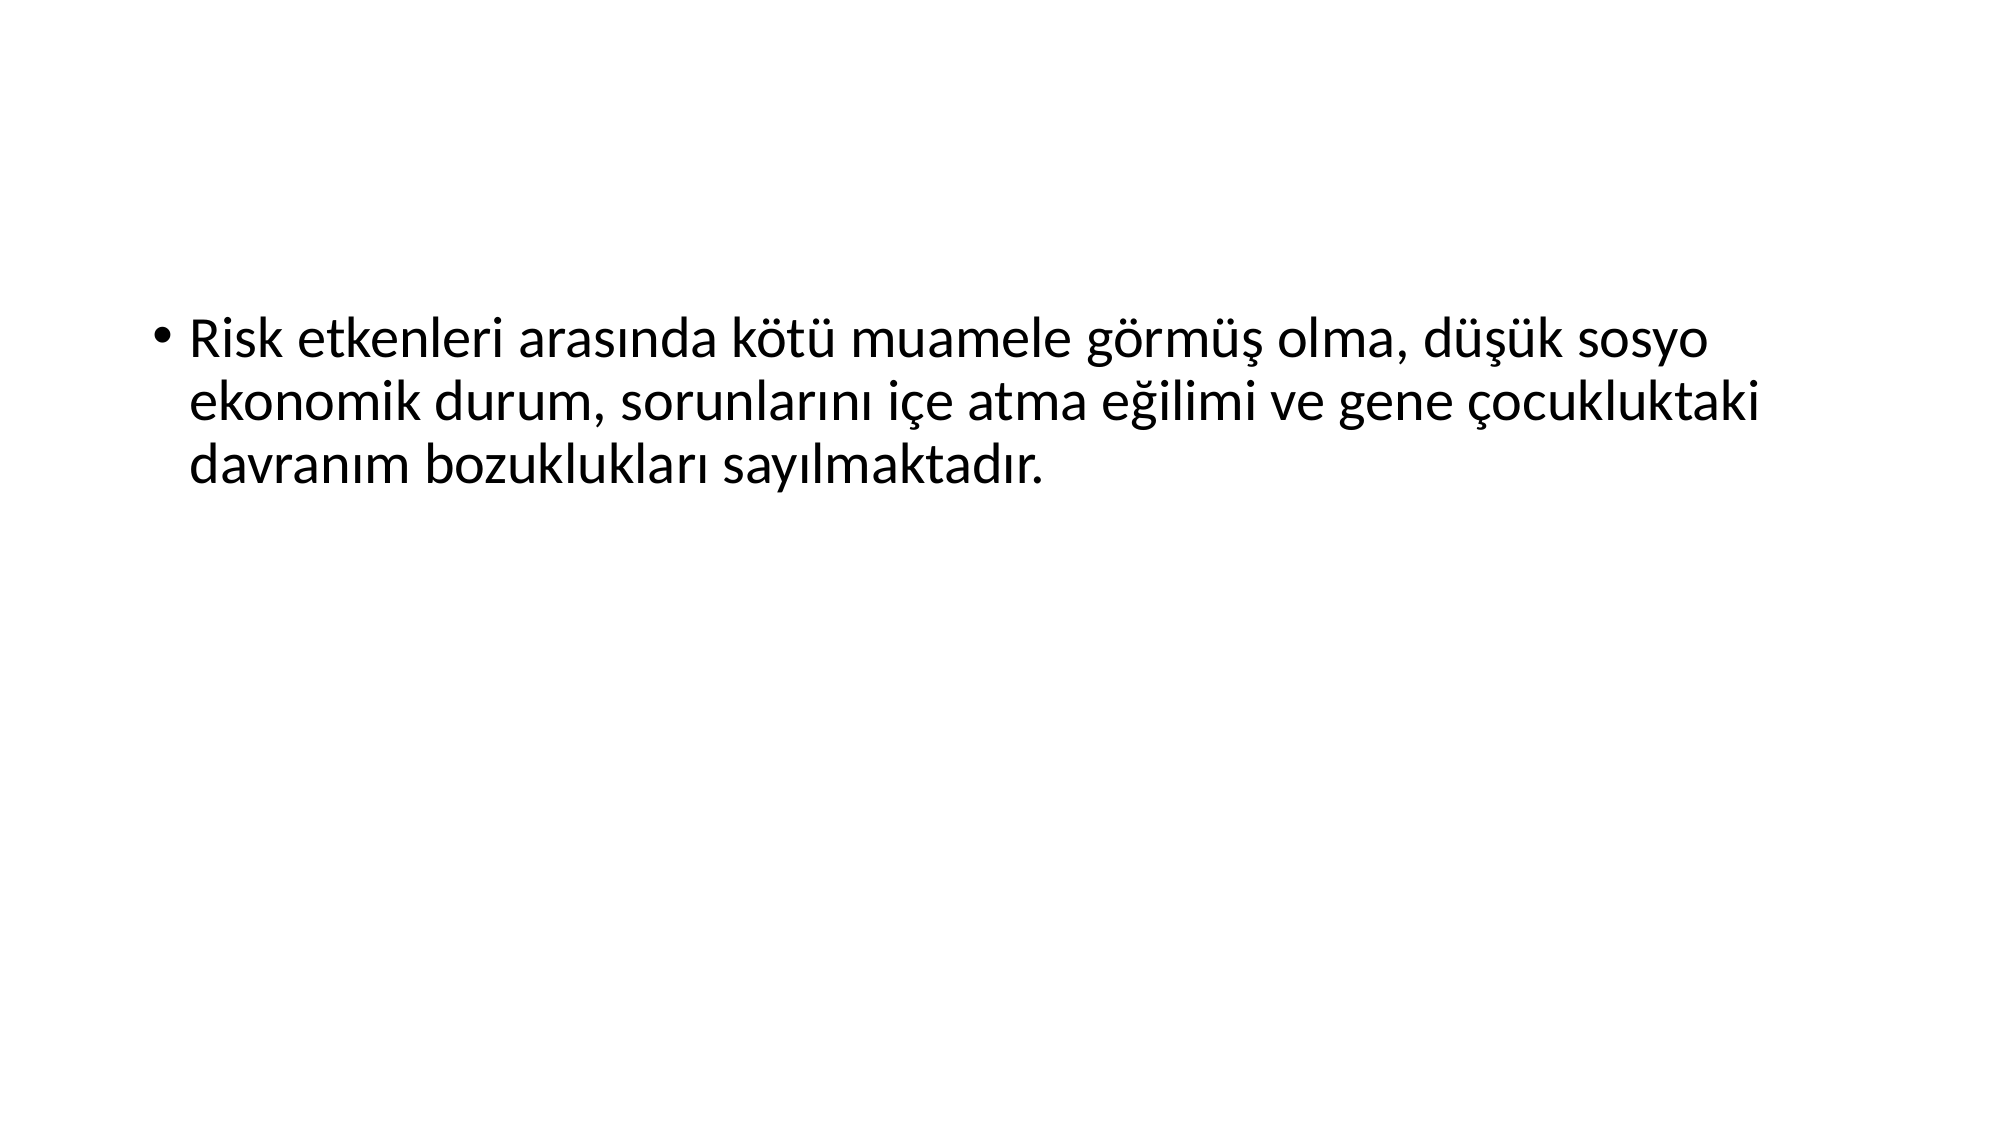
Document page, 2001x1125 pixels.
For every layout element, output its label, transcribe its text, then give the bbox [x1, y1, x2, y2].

list Risk etkenleri arasında kötü muamele görmüş olma, düşük sosyo ekonomik durum, sorunlarını içe atma eğilimi ve gene çocukluktaki davranım bozuklukları sayılmaktadır. [137, 299, 1863, 1014]
